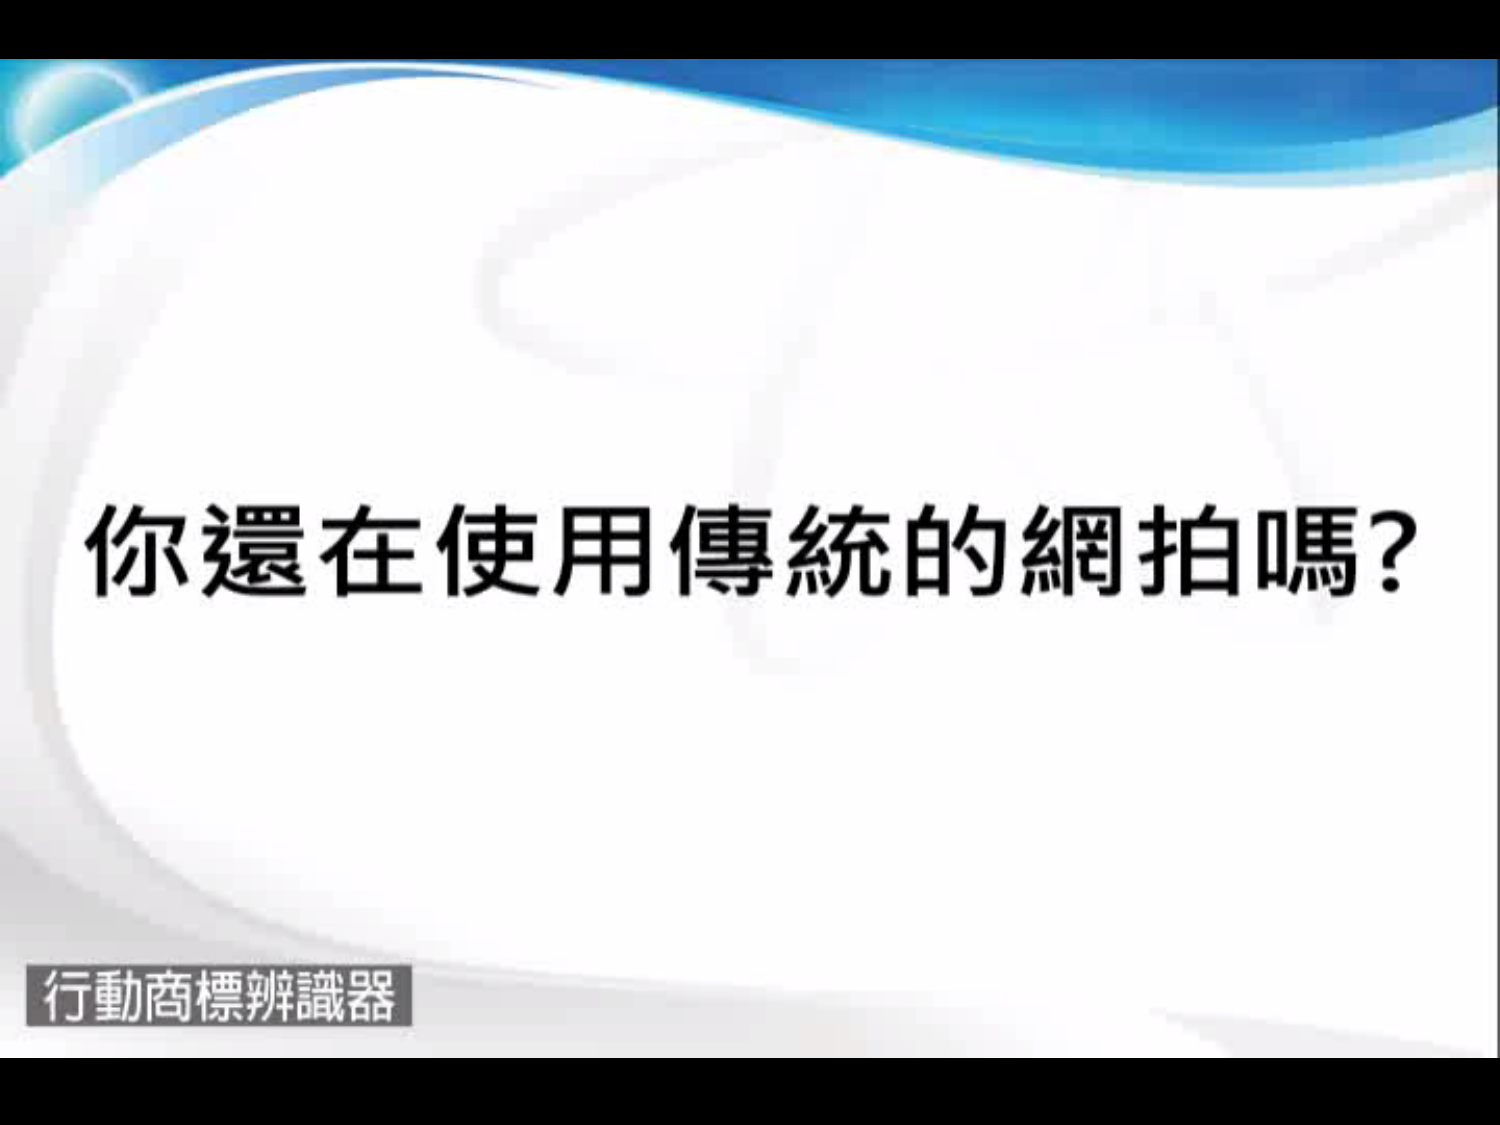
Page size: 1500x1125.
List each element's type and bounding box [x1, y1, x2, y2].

picture [0, 0, 1500, 58]
picture [0, 1059, 1500, 1125]
text_box [0, 58, 1500, 1059]
